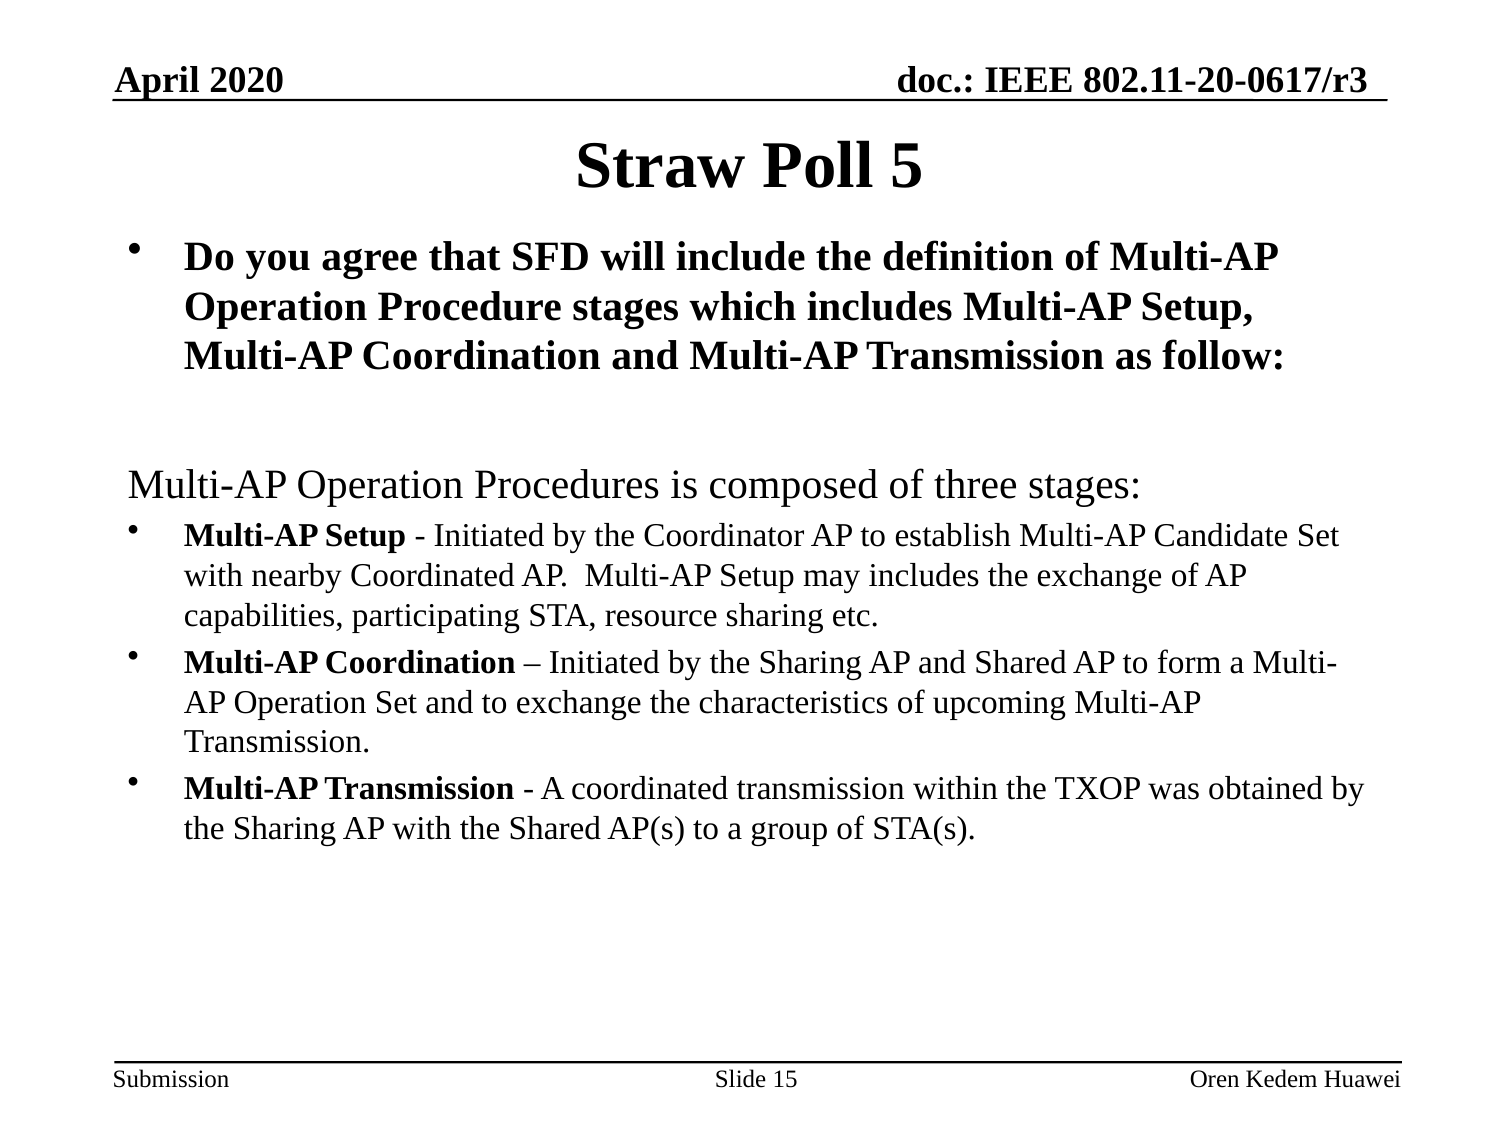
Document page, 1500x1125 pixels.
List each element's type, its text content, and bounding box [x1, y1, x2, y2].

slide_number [114, 54, 286, 101]
footer Oren Kedem Huawei [1186, 1061, 1402, 1093]
list Do you agree that SFD will include the definition of Multi-AP Operation Procedure stages which includes Multi-AP Setup, Multi-AP Coordination and Multi-AP Transmission as follow: Multi-AP Operation Procedures is composed of three stages: Multi-AP Setup - Initiated by the Coordinator AP to establish Multi-AP Candidate Set with nearby Coordinated AP. Multi-AP Setup may includes the exchange of AP capabilities, participating STA, resource sharing etc. Multi-AP Coordination – Initiated by the Sharing AP and Shared AP to form a Multi-AP Operation Set and to exchange the characteristics of upcoming Multi-AP Transmission. Multi-AP Transmission - A coordinated transmission within the TXOP was obtained by the Sharing AP with the Shared AP(s) to a group of STA(s). [112, 220, 1388, 896]
slide_number Slide 15 [712, 1061, 800, 1093]
title Straw Poll 5 [112, 112, 1388, 209]
